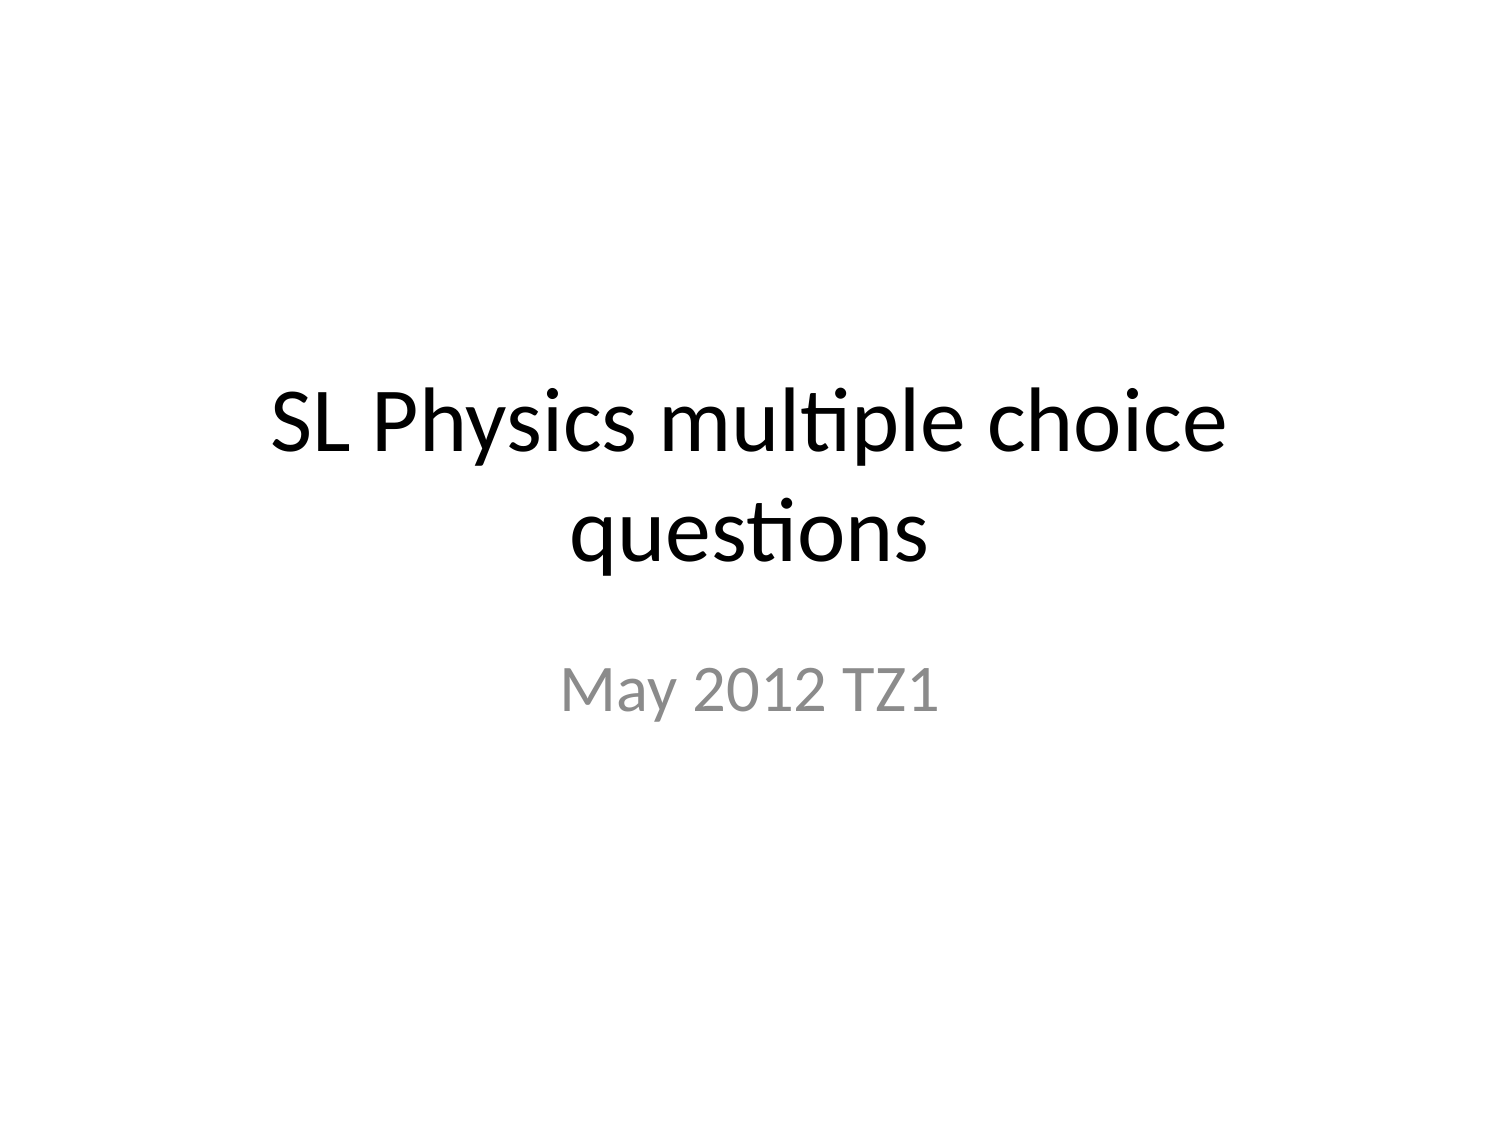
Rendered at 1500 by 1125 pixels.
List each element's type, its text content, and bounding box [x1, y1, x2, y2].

title SL Physics multiple choice questions [112, 349, 1388, 591]
subtitle May 2012 TZ1 [225, 637, 1275, 925]
